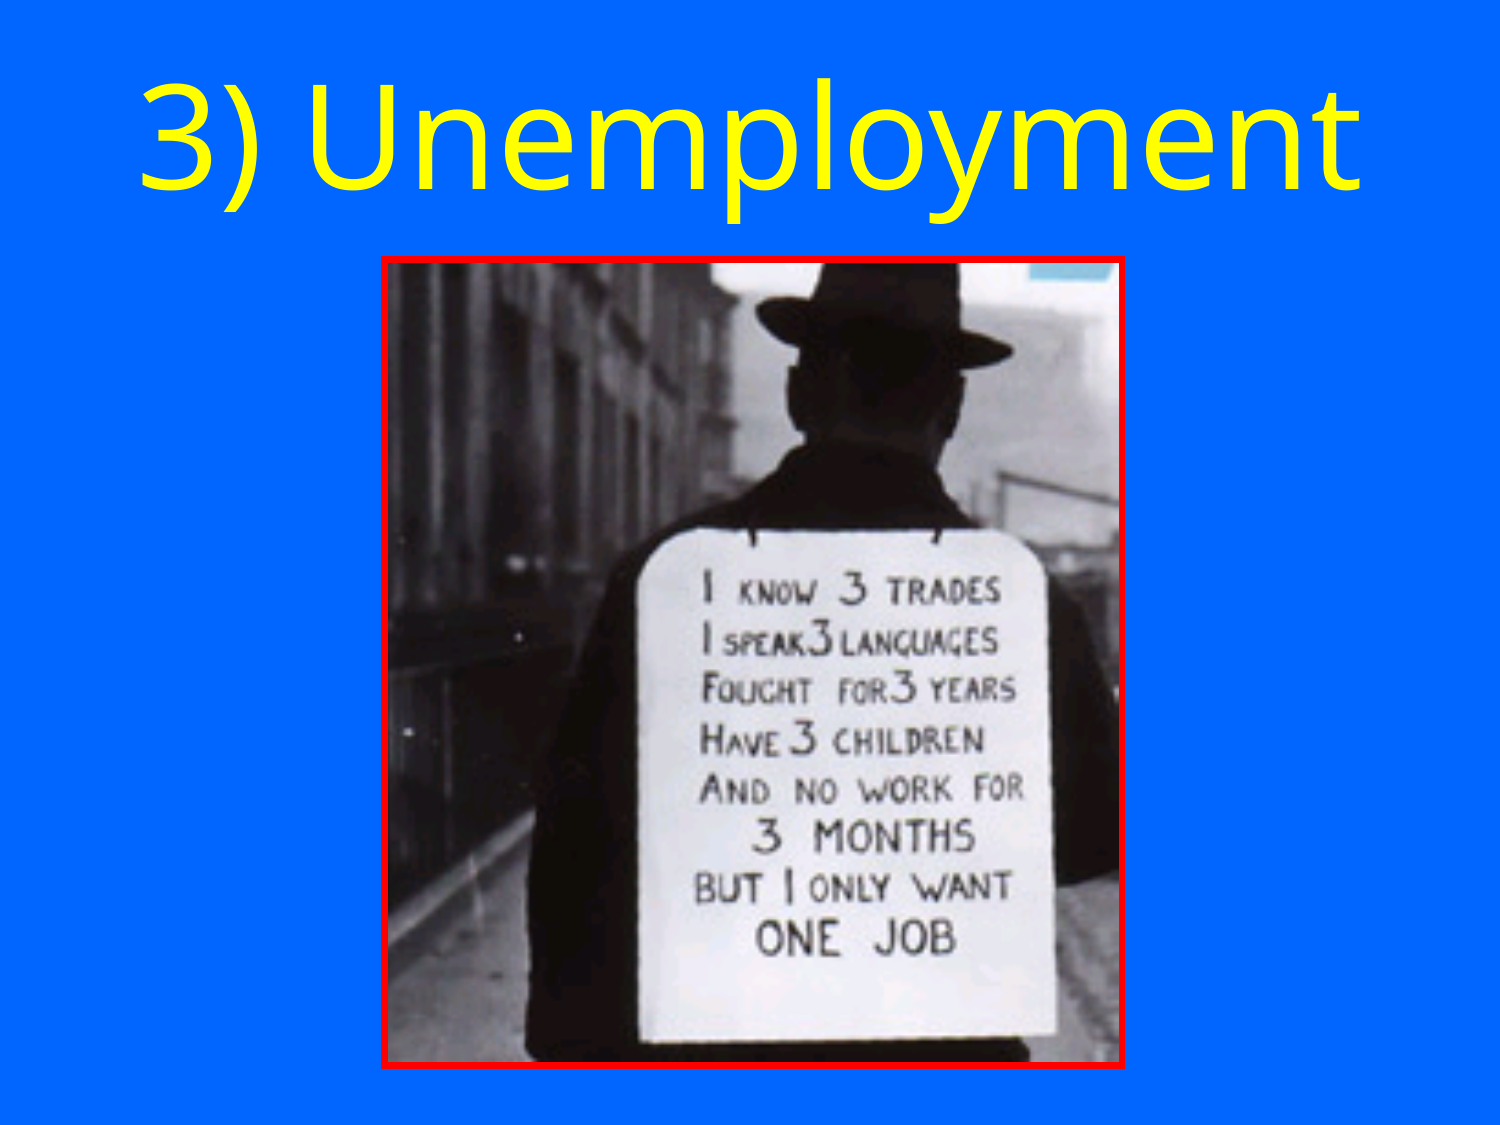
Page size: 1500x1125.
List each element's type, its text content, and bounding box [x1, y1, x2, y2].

title 3) Unemployment [0, 37, 1500, 225]
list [387, 262, 1120, 1063]
